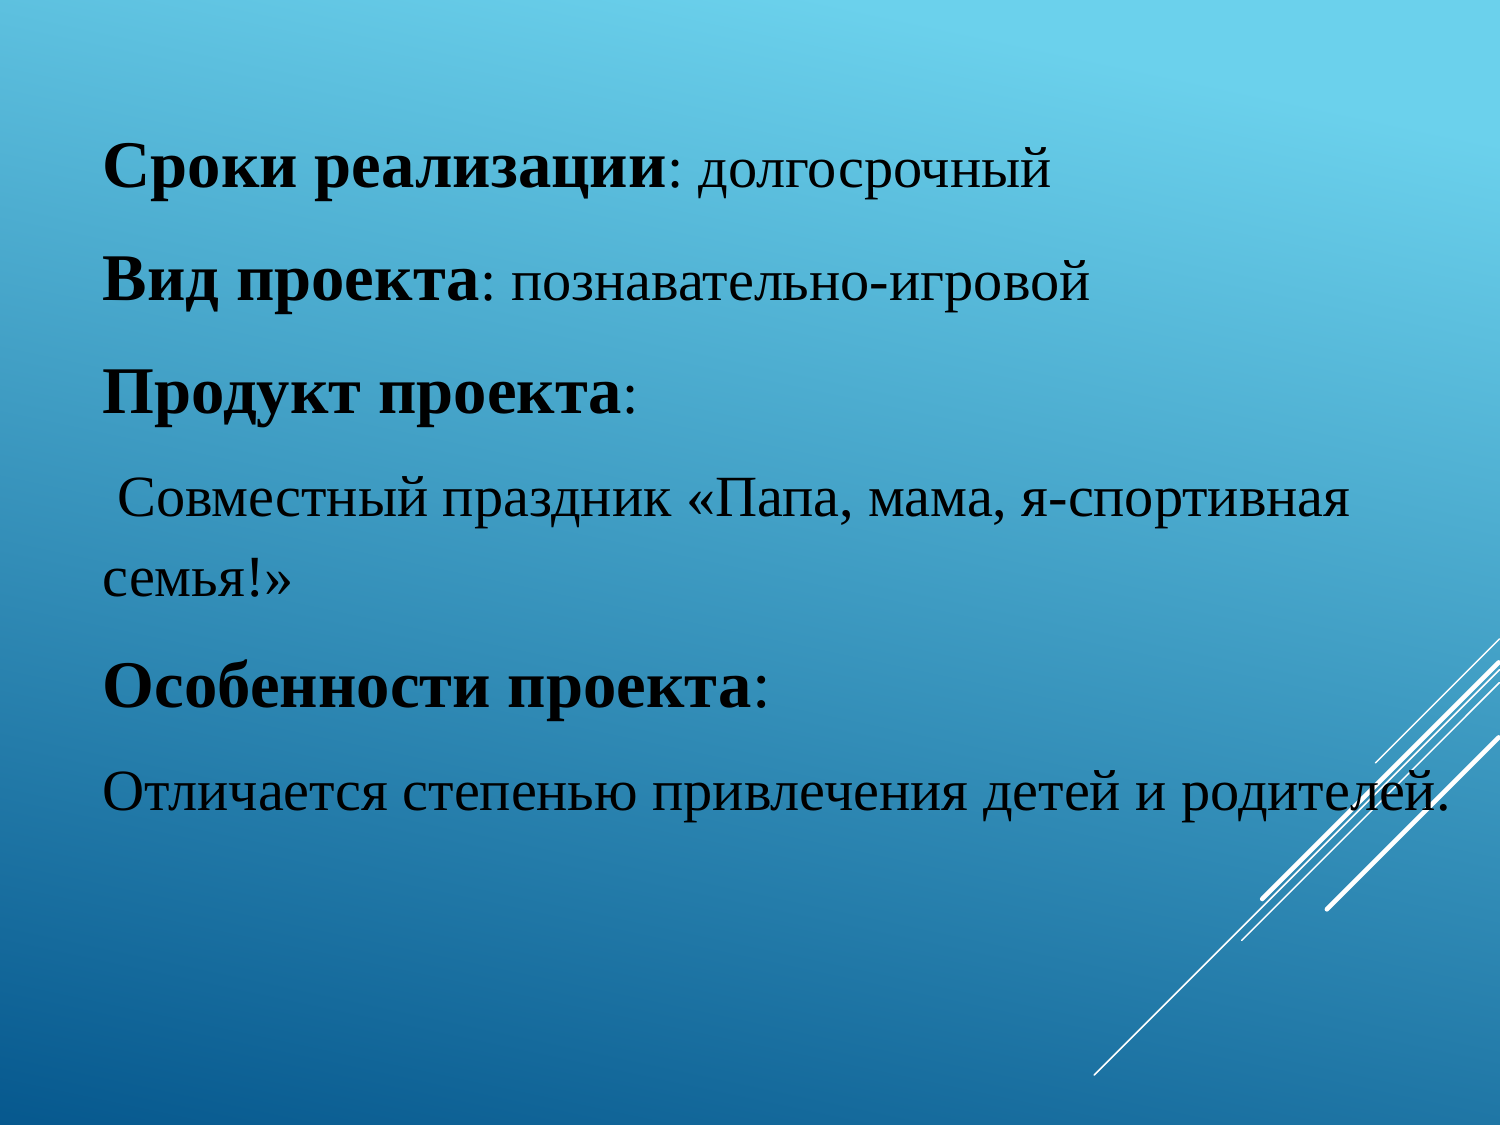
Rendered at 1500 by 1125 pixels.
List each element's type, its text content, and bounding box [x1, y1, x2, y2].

text_box Сроки реализации: долгосрочный Вид проекта: познавательно-игровой Продукт проекта: Совместный праздник «Папа, мама, я-спортивная семья!» Особенности проекта: Отличается степенью привлечения детей и родителей. [87, 101, 1494, 830]
